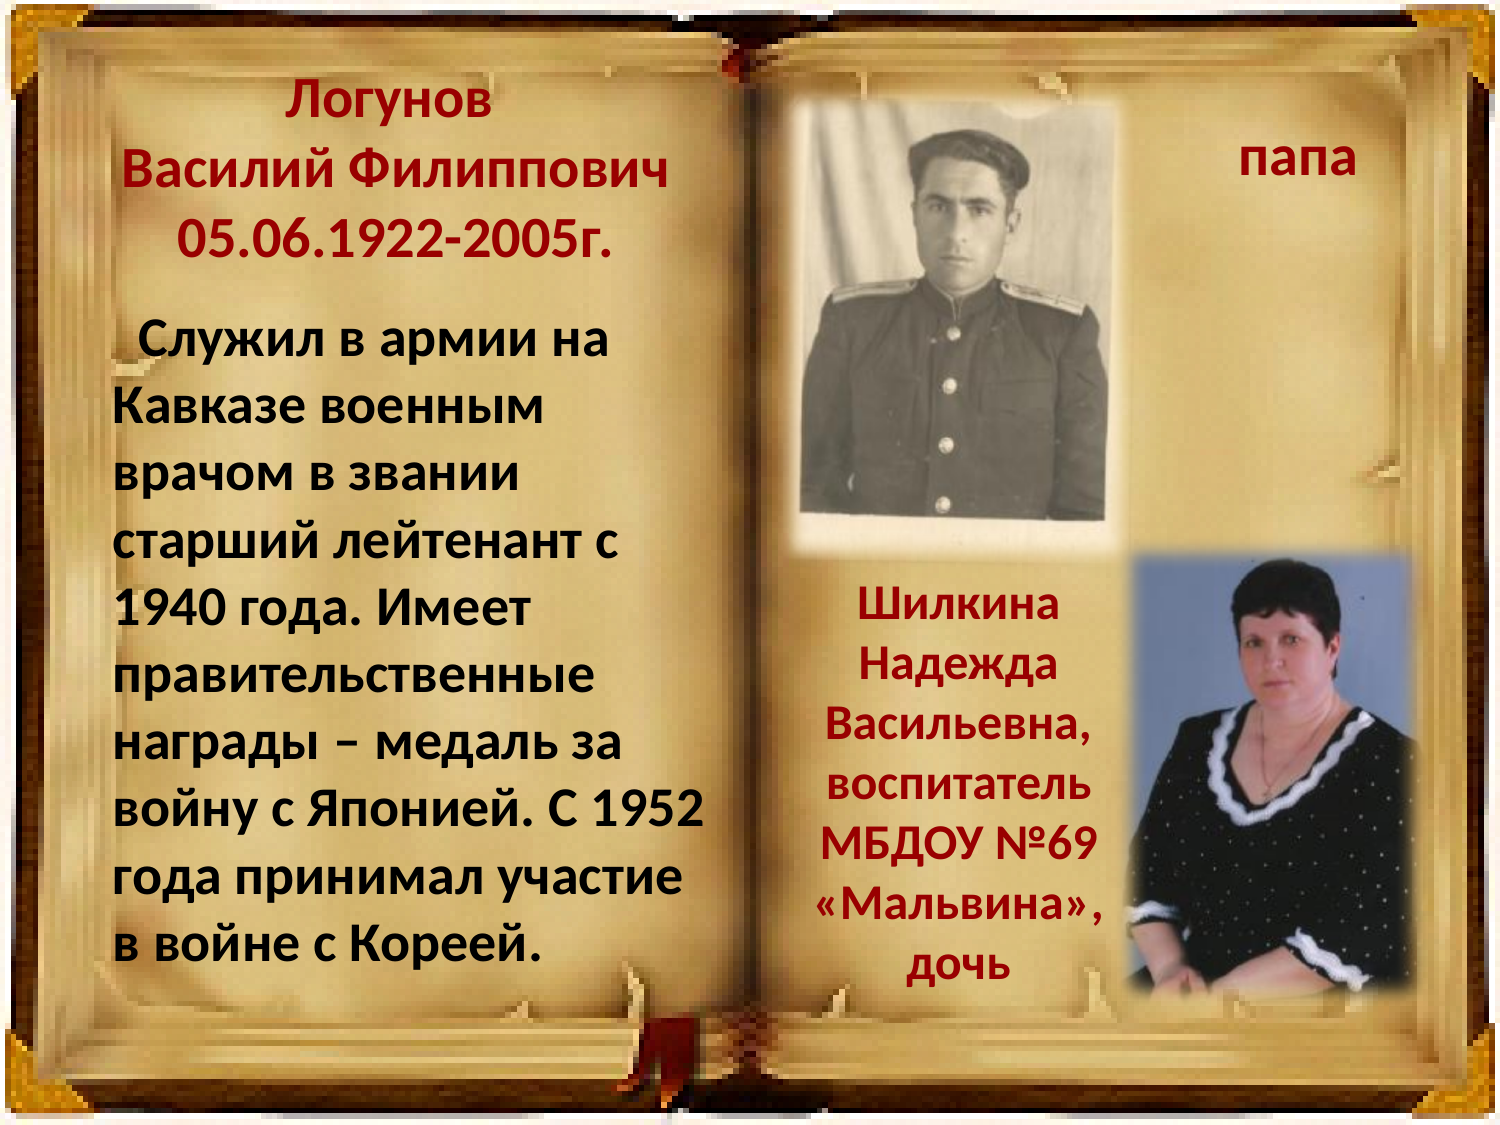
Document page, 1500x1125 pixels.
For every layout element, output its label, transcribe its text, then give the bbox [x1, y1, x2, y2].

list Служил в армии на Кавказе военным врачом в звании старший лейтенант с 1940 года. Имеет правительственные награды – медаль за войну с Японией. С 1952 года принимал участие в войне с Кореей. [46, 292, 727, 1005]
text_box Шилкина Надежда Васильевна, воспитатель МБДОУ №69 «Мальвина», дочь [773, 621, 1107, 938]
text_box папа [1136, 58, 1461, 247]
title Логунов Василий Филиппович 05.06.1922-2005г. [70, 70, 722, 258]
picture [0, 0, 1500, 1125]
